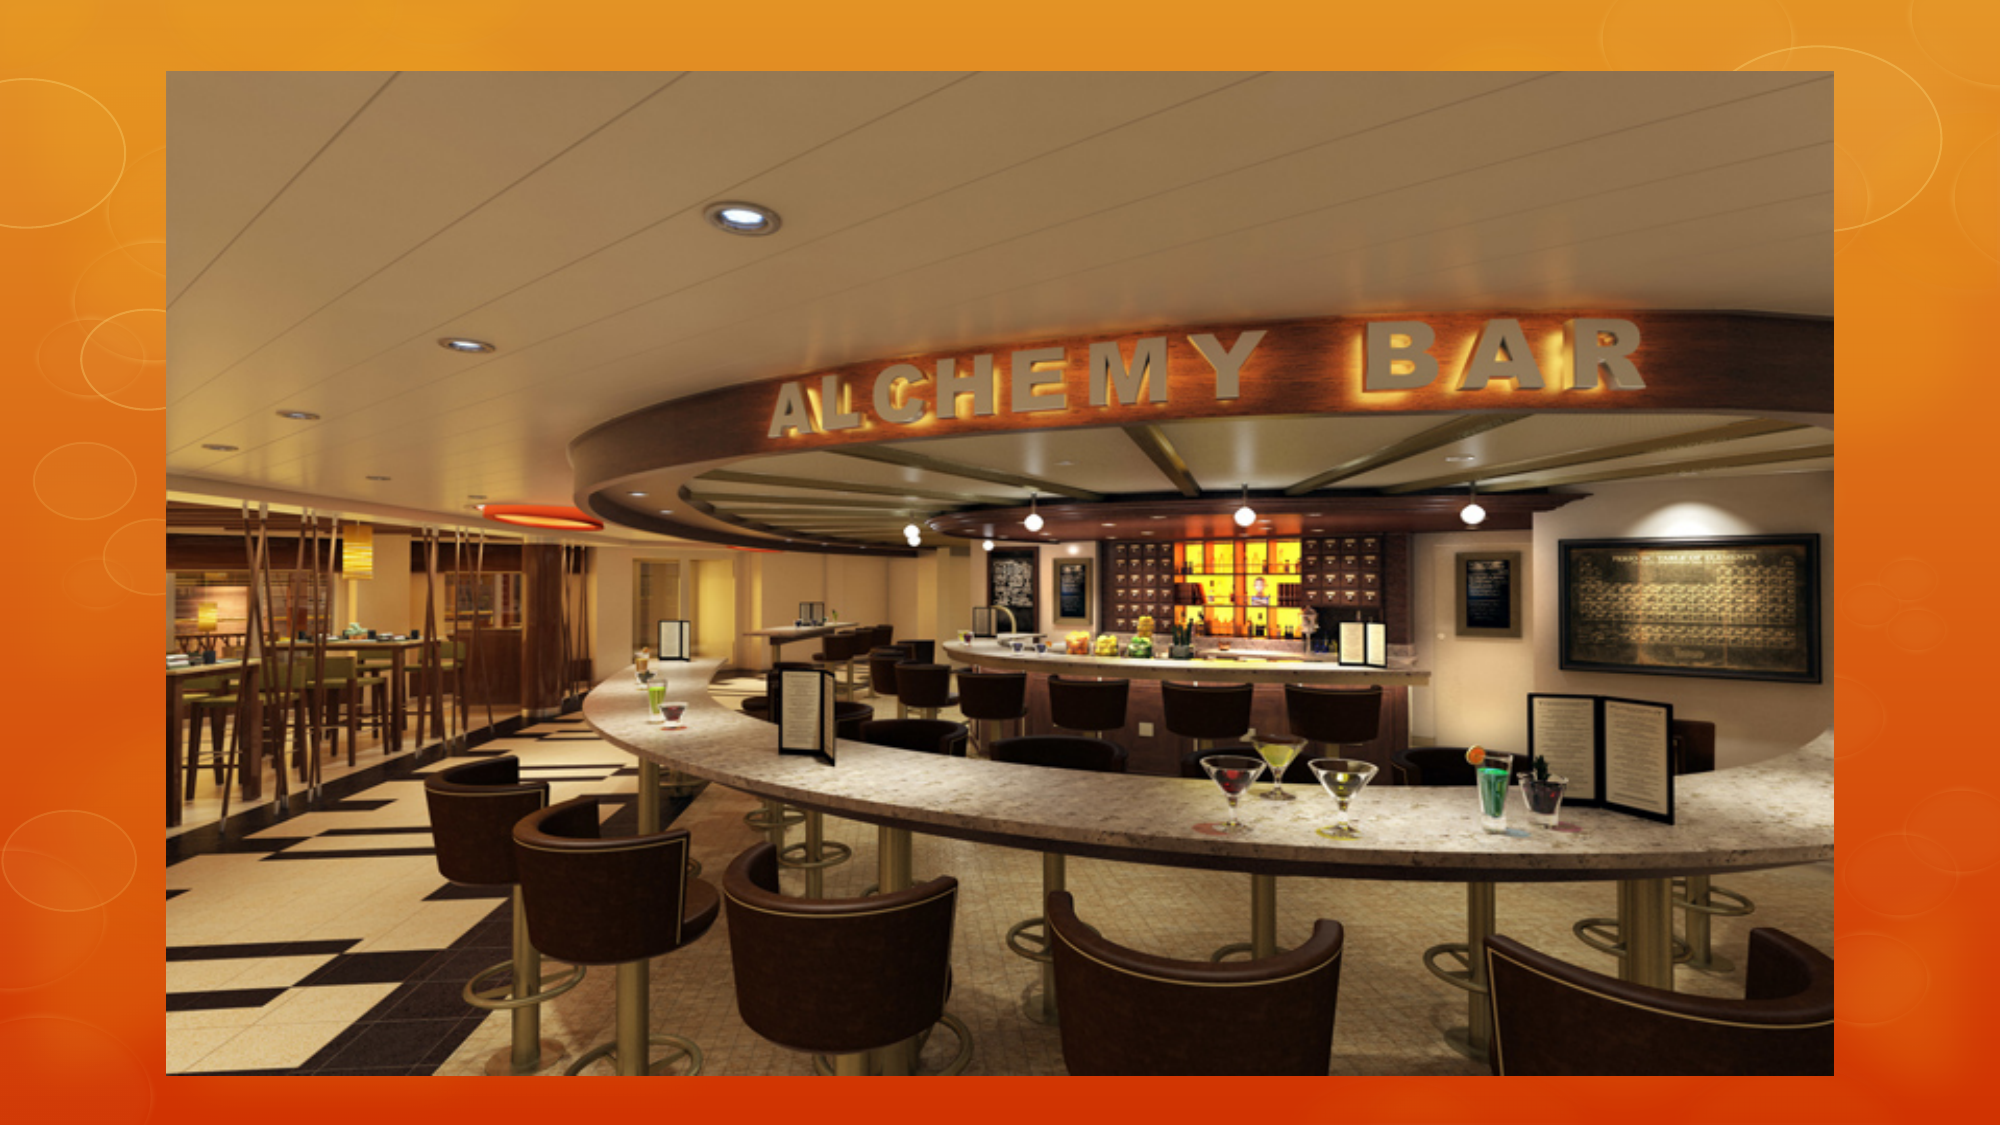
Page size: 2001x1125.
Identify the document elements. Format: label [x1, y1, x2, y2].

picture [166, 71, 1834, 1076]
